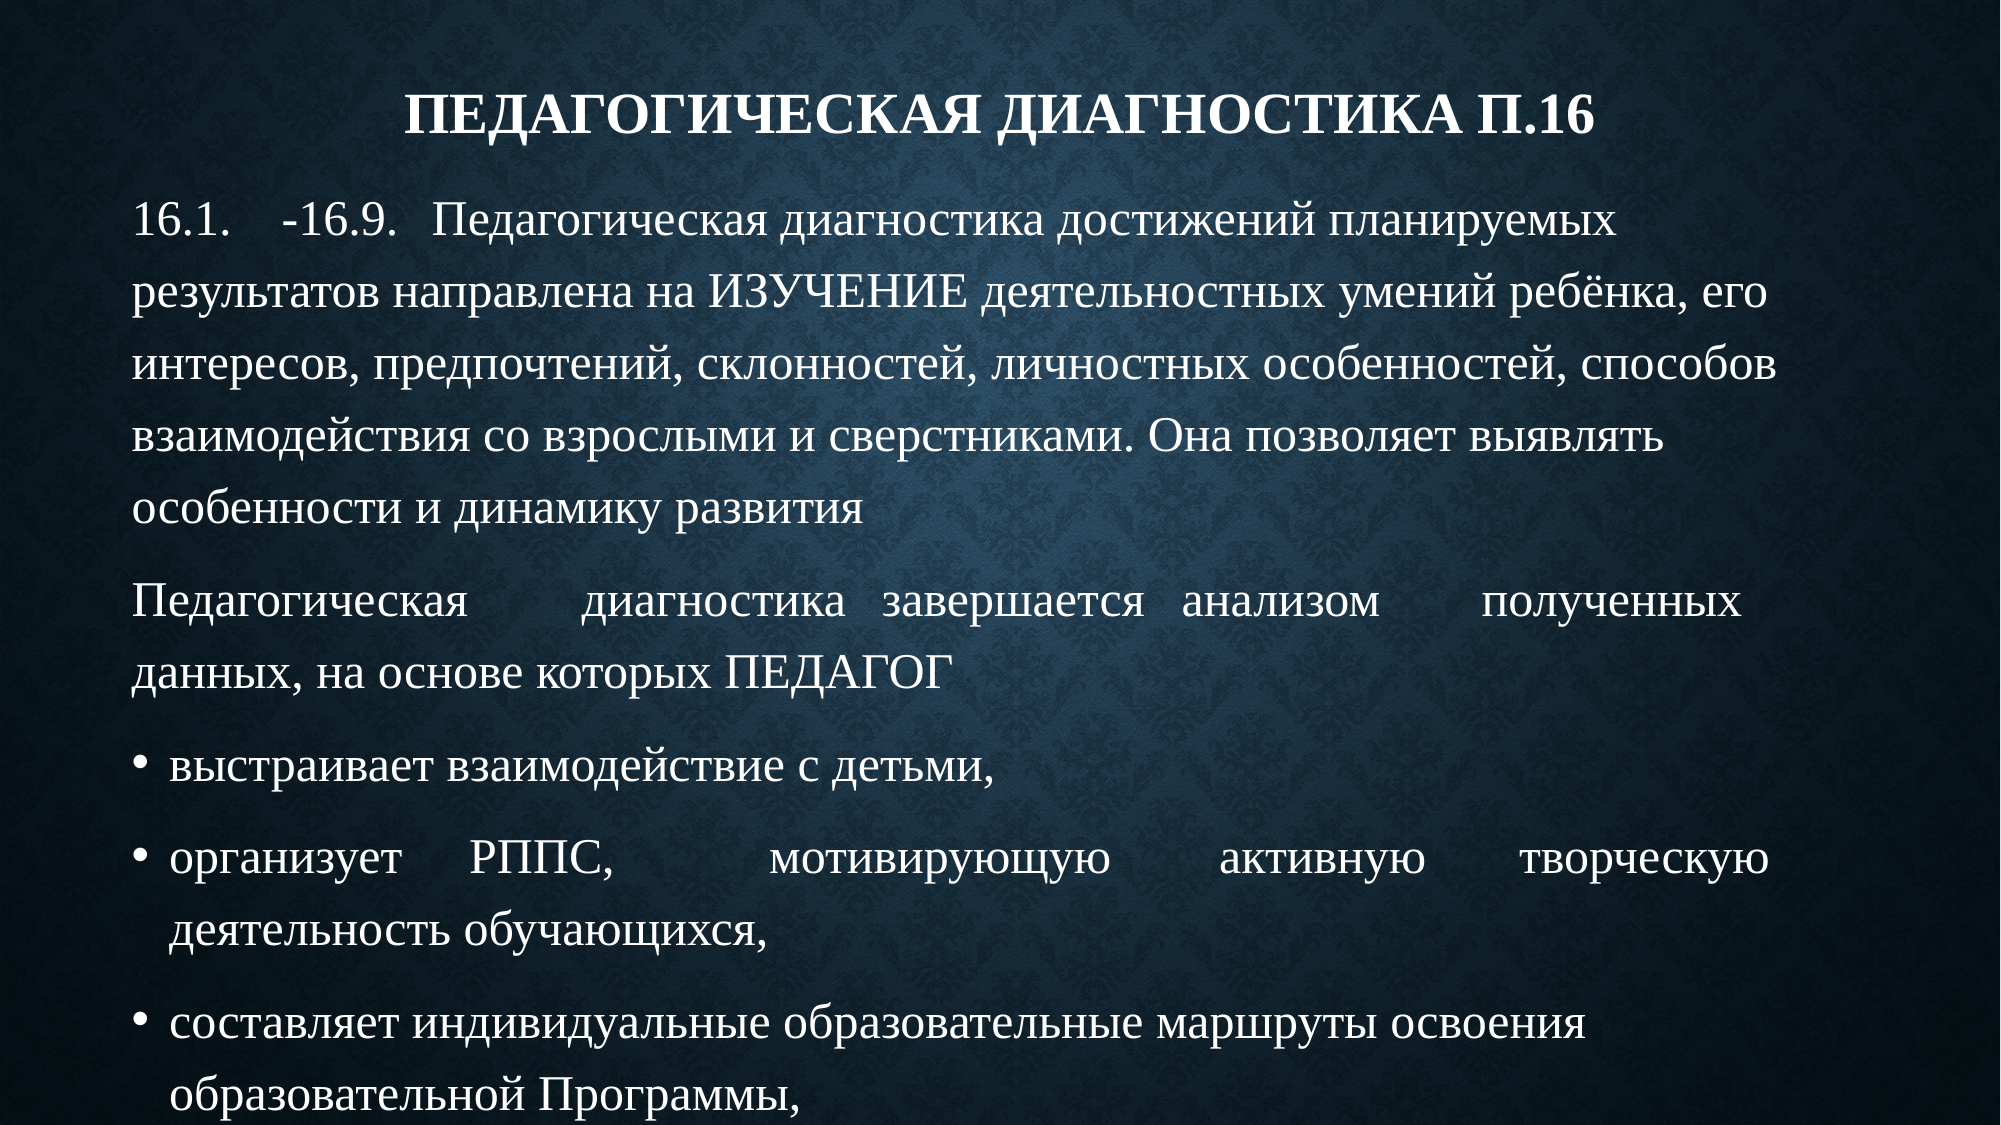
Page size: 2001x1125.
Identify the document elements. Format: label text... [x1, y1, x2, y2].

list 16.1. -16.9. Педагогическая диагностика достижений планируемых результатов направлена на ИЗУЧЕНИЕ деятельностных умений ребёнка, его интересов, предпочтений, склонностей, личностных особенностей, способов взаимодействия со взрослыми и сверстниками. Она позволяет выявлять особенности и динамику развития Педагогическая диагностика завершается анализом полученных данных, на основе которых ПЕДАГОГ выстраивает взаимодействие с детьми, организует РППС, мотивирующую активную творческую деятельность обучающихся, составляет индивидуальные образовательные маршруты освоения образовательной Программы, осознанно и целенаправленно проектирует образовательный процесс. [116, 165, 1842, 1101]
title Педагогическая Диагностика п.16 [137, 59, 1863, 170]
